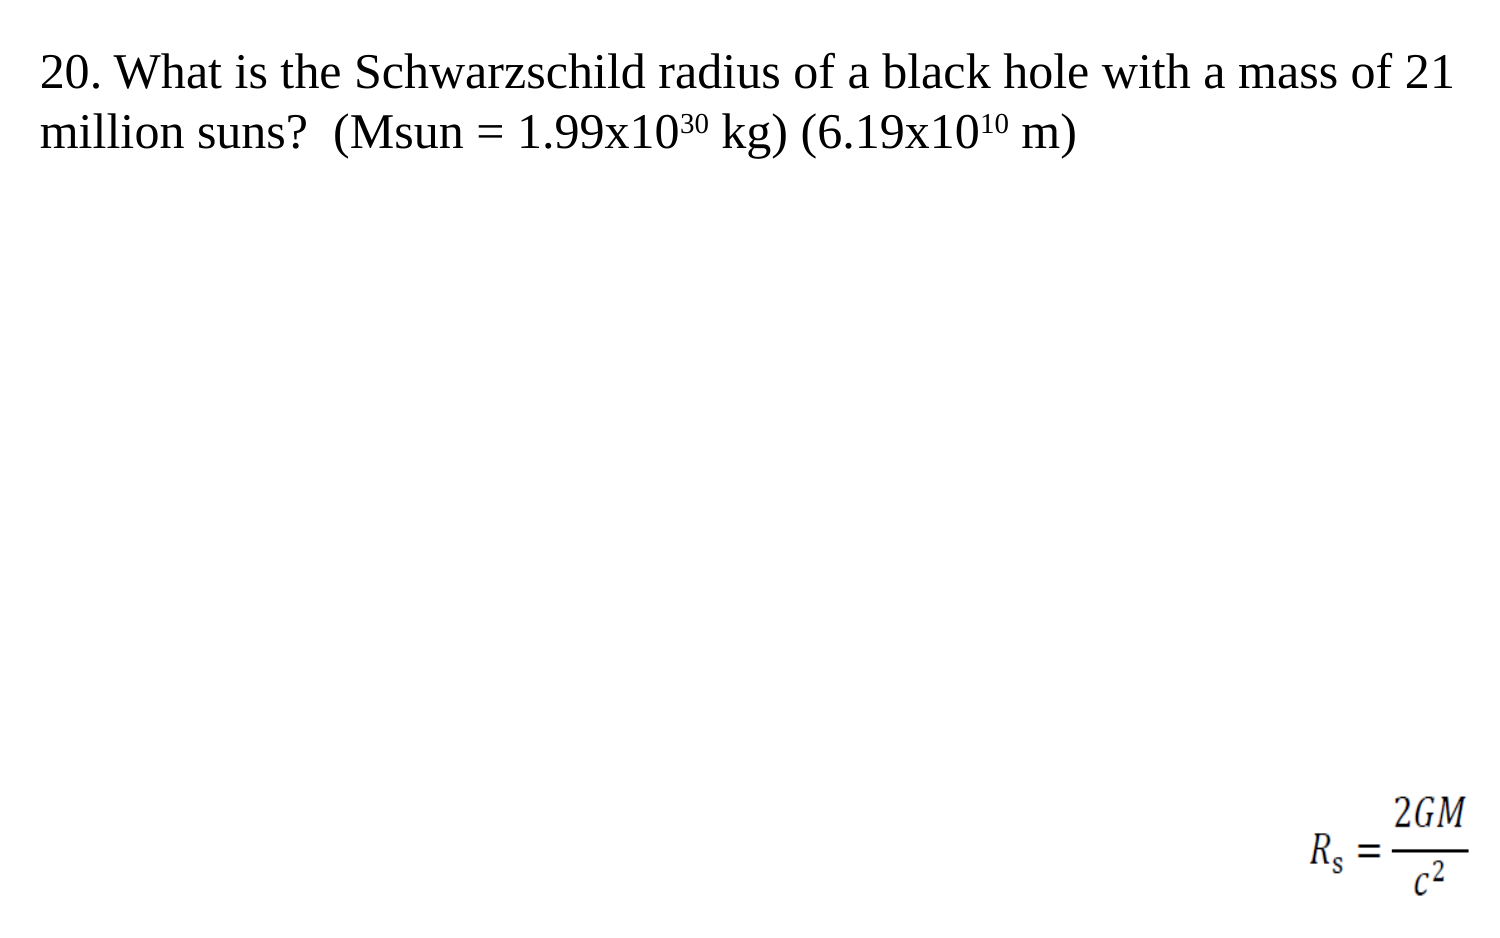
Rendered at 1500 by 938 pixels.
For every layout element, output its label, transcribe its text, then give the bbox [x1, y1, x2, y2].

picture [1299, 780, 1476, 907]
text_box 20. What is the Schwarzschild radius of a black hole with a mass of 21 million suns? (Msun = 1.99x1030 kg) (6.19x1010 m) [24, 31, 1475, 226]
